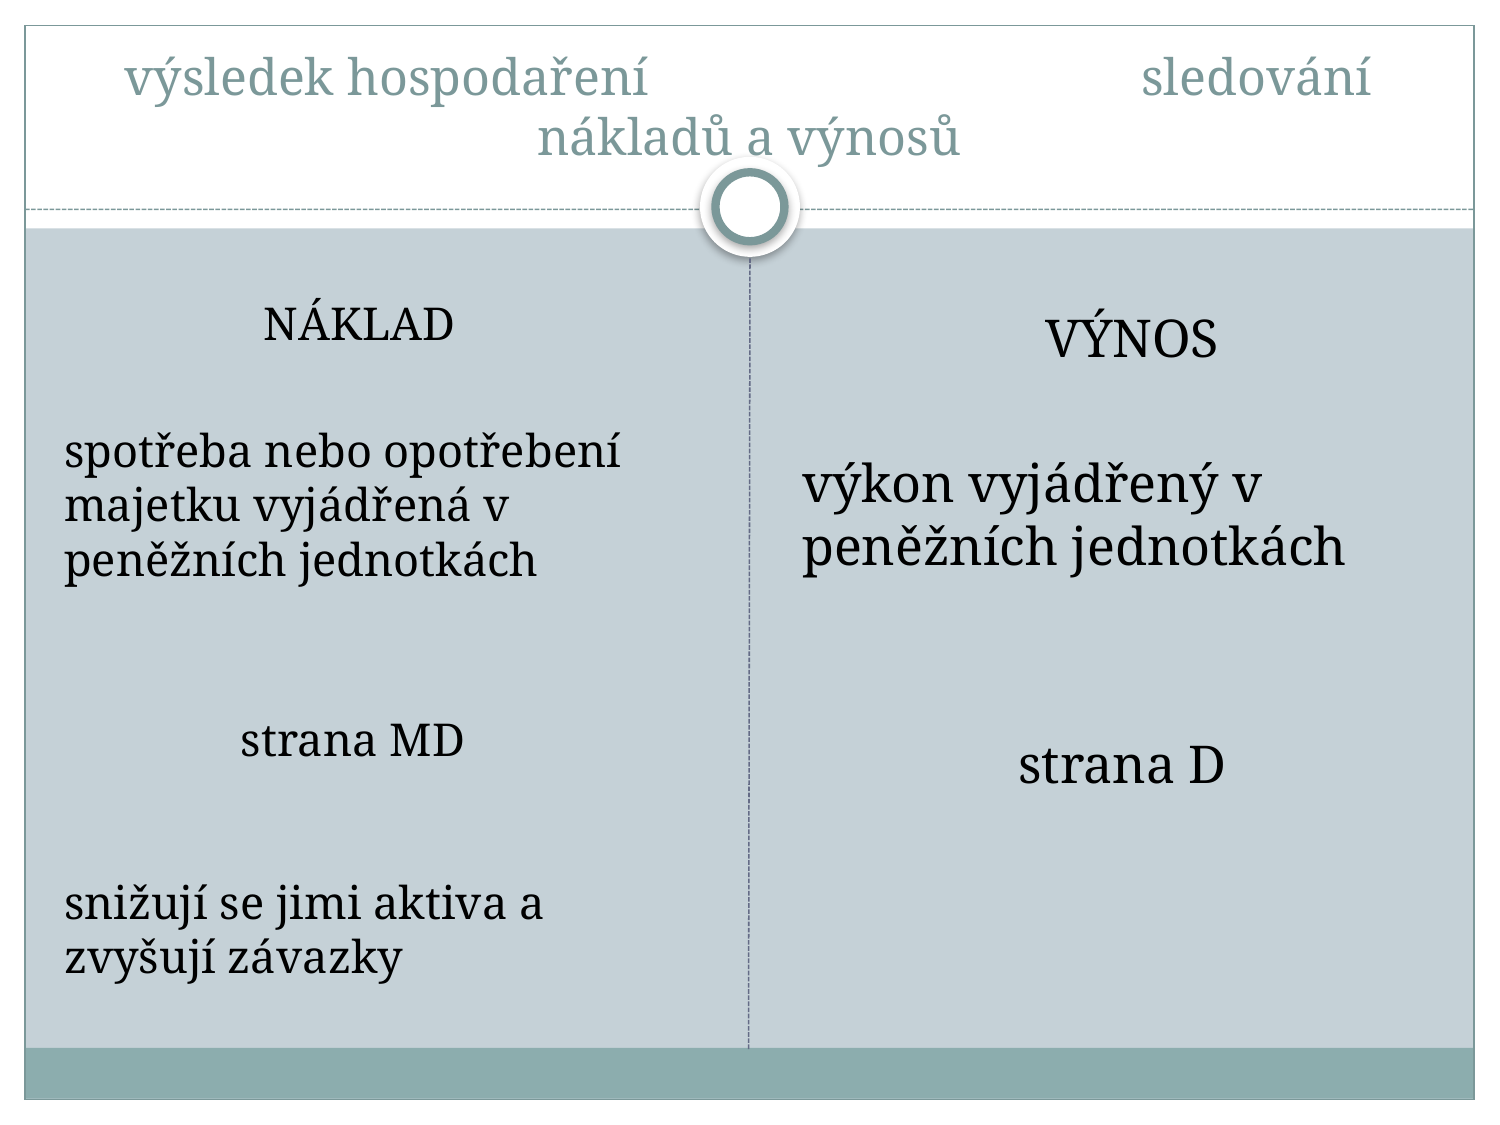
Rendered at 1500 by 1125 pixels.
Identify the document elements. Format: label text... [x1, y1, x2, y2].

title výsledek hospodaření sledování nákladů a výnosů [49, 37, 1450, 173]
list NÁKLAD spotřeba nebo opotřebení majetku vyjádřená v peněžních jednotkách strana MD snižují se jimi aktiva a zvyšují závazky [49, 224, 712, 993]
list VÝNOS výkon vyjádřený v peněžních jednotkách strana D [787, 224, 1450, 993]
